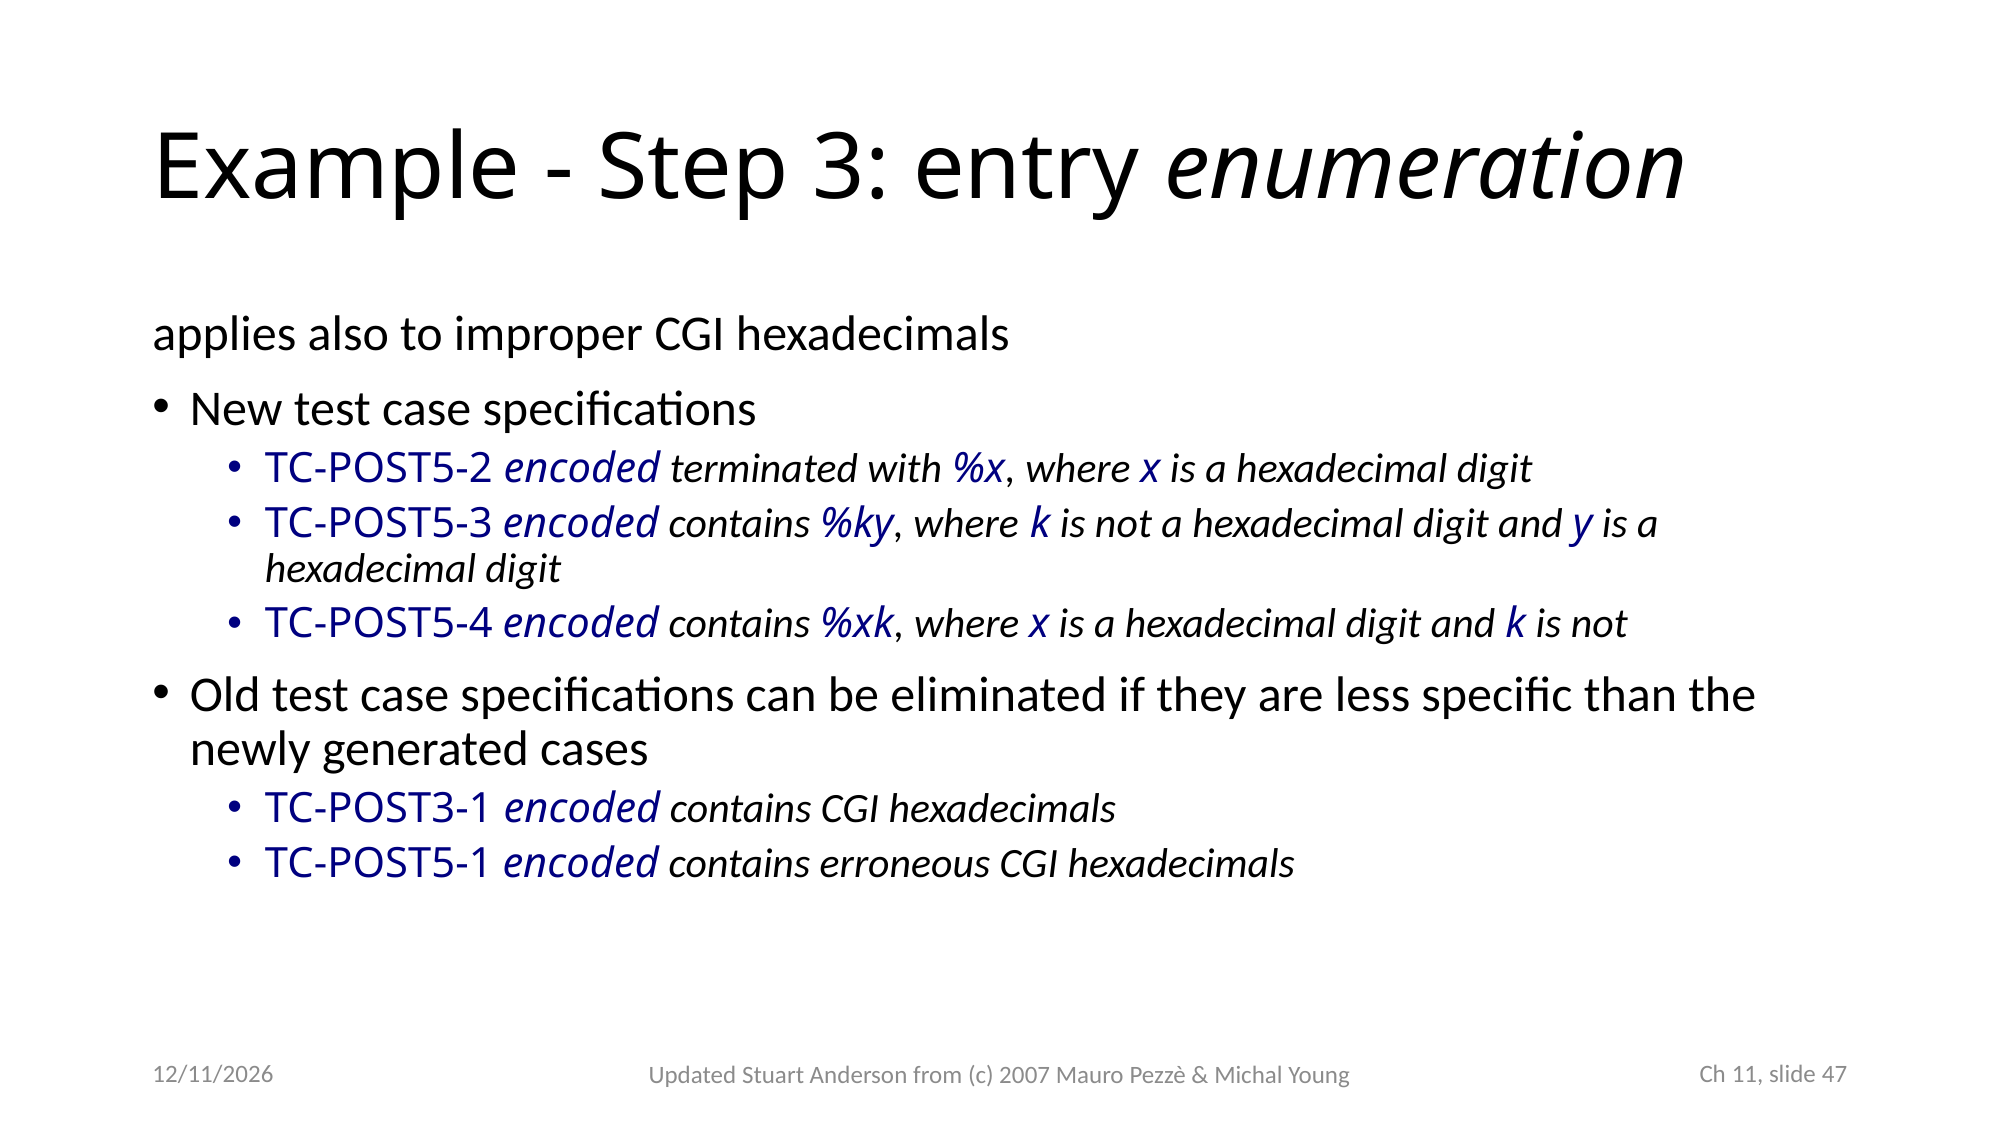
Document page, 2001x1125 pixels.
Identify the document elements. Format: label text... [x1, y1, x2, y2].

title Example - Step 3: entry enumeration [137, 59, 1863, 278]
slide_number Ch 11, slide 47 [1412, 1042, 1863, 1103]
list applies also to improper CGI hexadecimals New test case specifications TC-POST5-2 encoded terminated with %x, where x is a hexadecimal digit TC-POST5-3 encoded contains %ky, where k is not a hexadecimal digit and y is a hexadecimal digit TC-POST5-4 encoded contains %xk, where x is a hexadecimal digit and k is not Old test case specifications can be eliminated if they are less specific than the newly generated cases TC-POST3-1 encoded contains CGI hexadecimals TC-POST5-1 encoded contains erroneous CGI hexadecimals [137, 299, 1863, 1014]
footer Updated Stuart Anderson from (c) 2007 Mauro Pezzè & Michal Young [624, 1043, 1375, 1104]
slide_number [137, 1042, 588, 1103]
